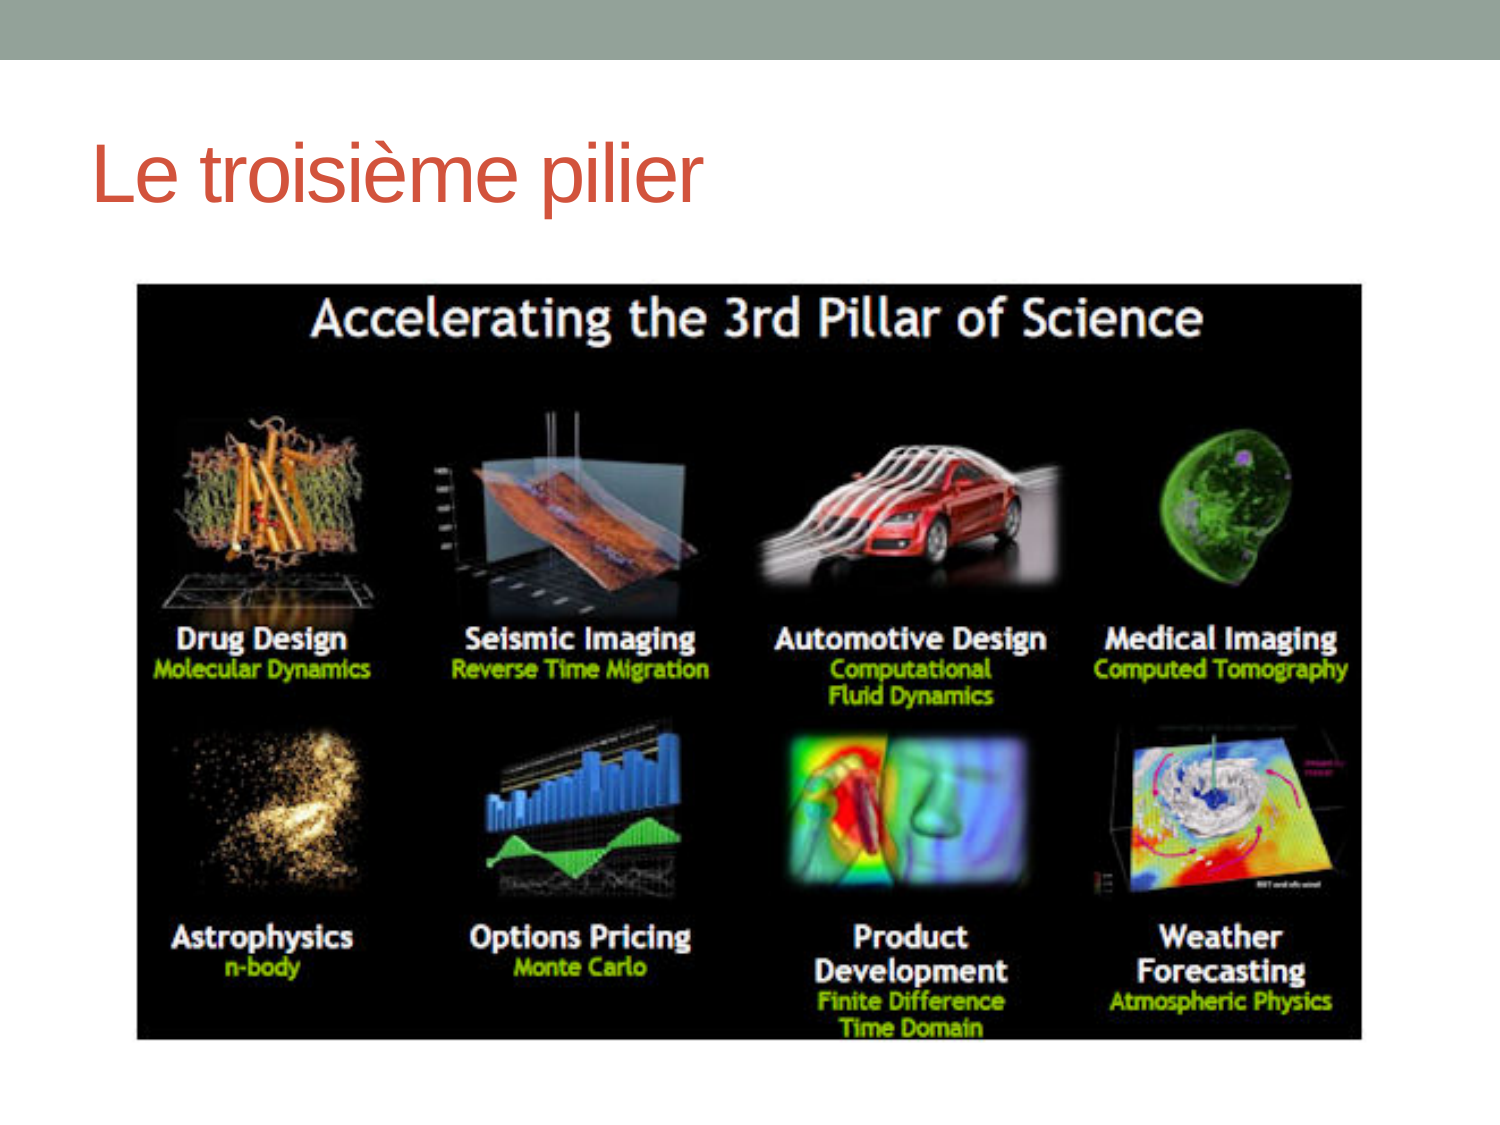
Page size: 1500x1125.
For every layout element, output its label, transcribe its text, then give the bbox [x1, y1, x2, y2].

title Le troisième pilier [75, 87, 1425, 250]
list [74, 262, 1426, 1063]
